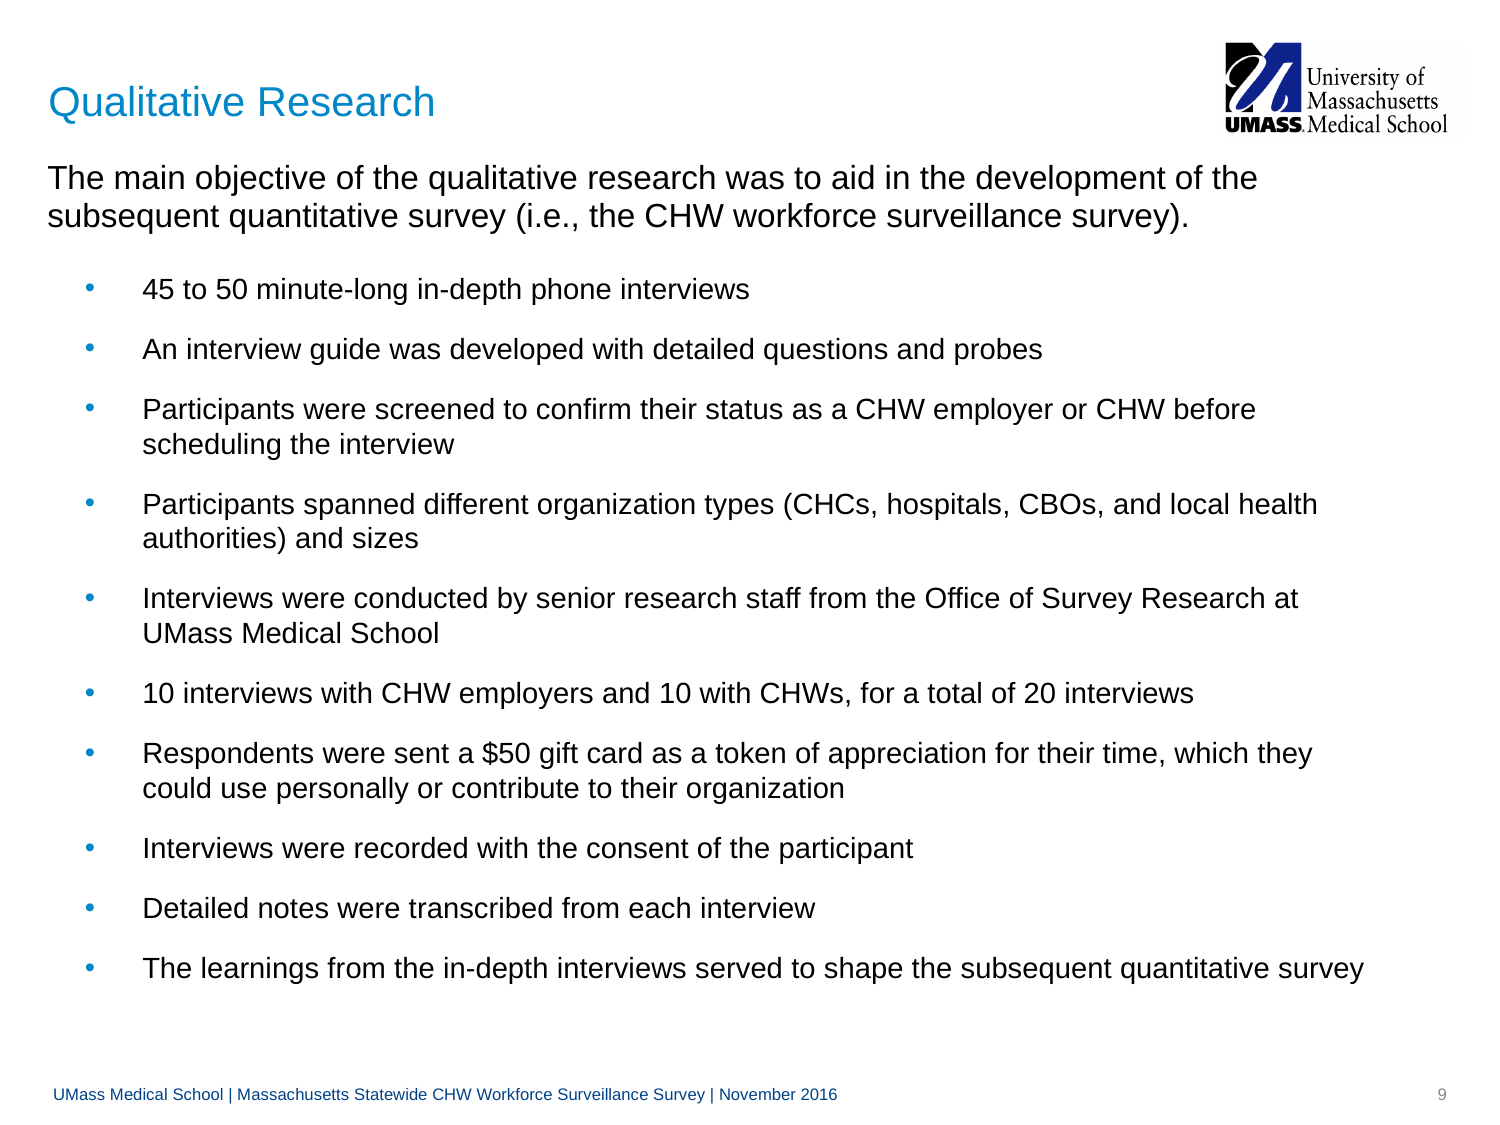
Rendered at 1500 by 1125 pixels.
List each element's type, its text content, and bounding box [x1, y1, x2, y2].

text_box The main objective of the qualitative research was to aid in the development of the subsequent quantitative survey (i.e., the CHW workforce surveillance survey). 45 to 50 minute-long in-depth phone interviews An interview guide was developed with detailed questions and probes Participants were screened to confirm their status as a CHW employer or CHW before scheduling the interview Participants spanned different organization types (CHCs, hospitals, CBOs, and local health authorities) and sizes Interviews were conducted by senior research staff from the Office of Survey Research at UMass Medical School 10 interviews with CHW employers and 10 with CHWs, for a total of 20 interviews Respondents were sent a $50 gift card as a token of appreciation for their time, which they could use personally or contribute to their organization Interviews were recorded with the consent of the participant Detailed notes were transcribed from each interview The learnings from the in-depth interviews served to shape the subsequent quantitative survey [32, 151, 1401, 942]
title Qualitative Research [48, 62, 1409, 126]
